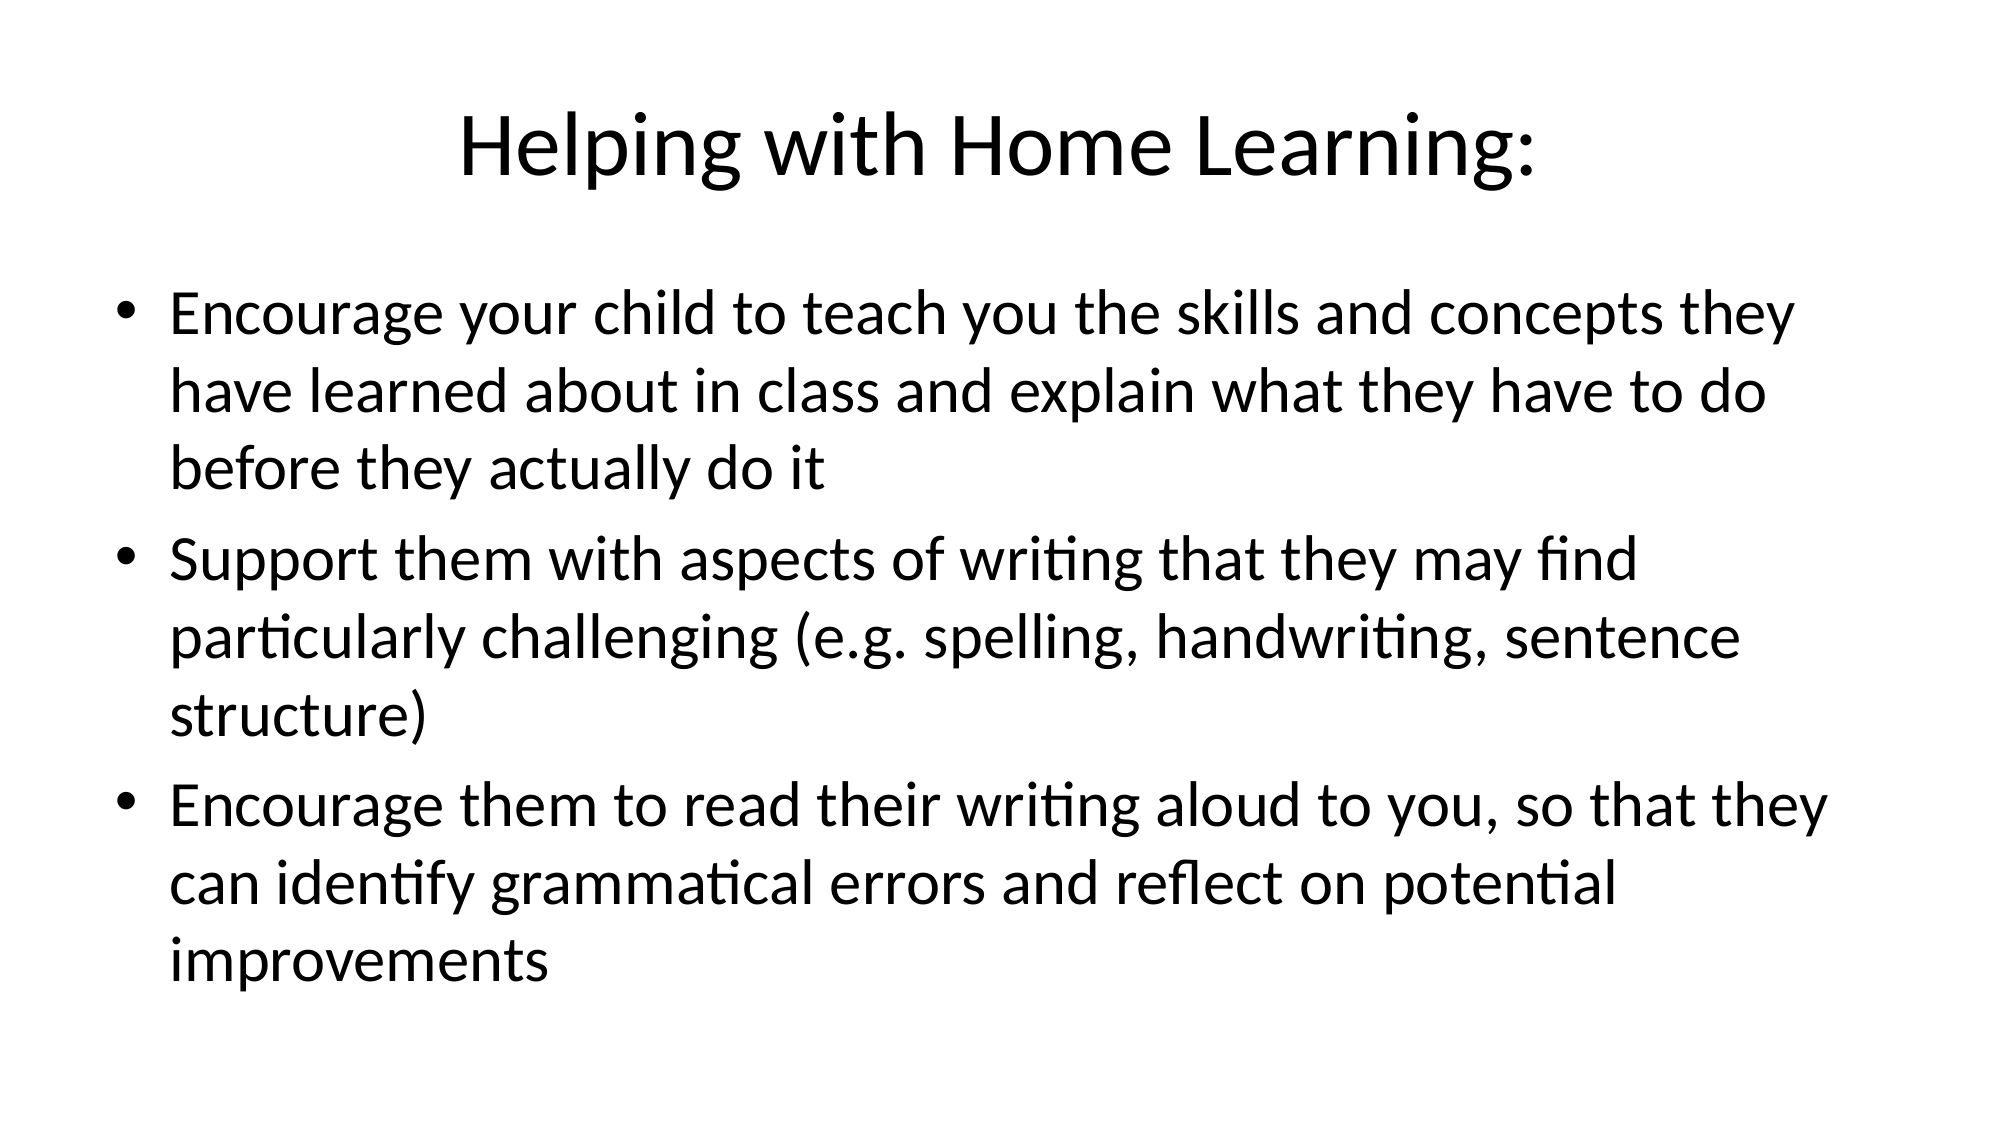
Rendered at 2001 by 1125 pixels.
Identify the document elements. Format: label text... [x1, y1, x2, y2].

title Helping with Home Learning: [99, 45, 1900, 233]
list Encourage your child to teach you the skills and concepts they have learned about in class and explain what they have to do before they actually do it Support them with aspects of writing that they may find particularly challenging (e.g. spelling, handwriting, sentence structure) Encourage them to read their writing aloud to you, so that they can identify grammatical errors and reflect on potential improvements [99, 262, 1900, 1005]
